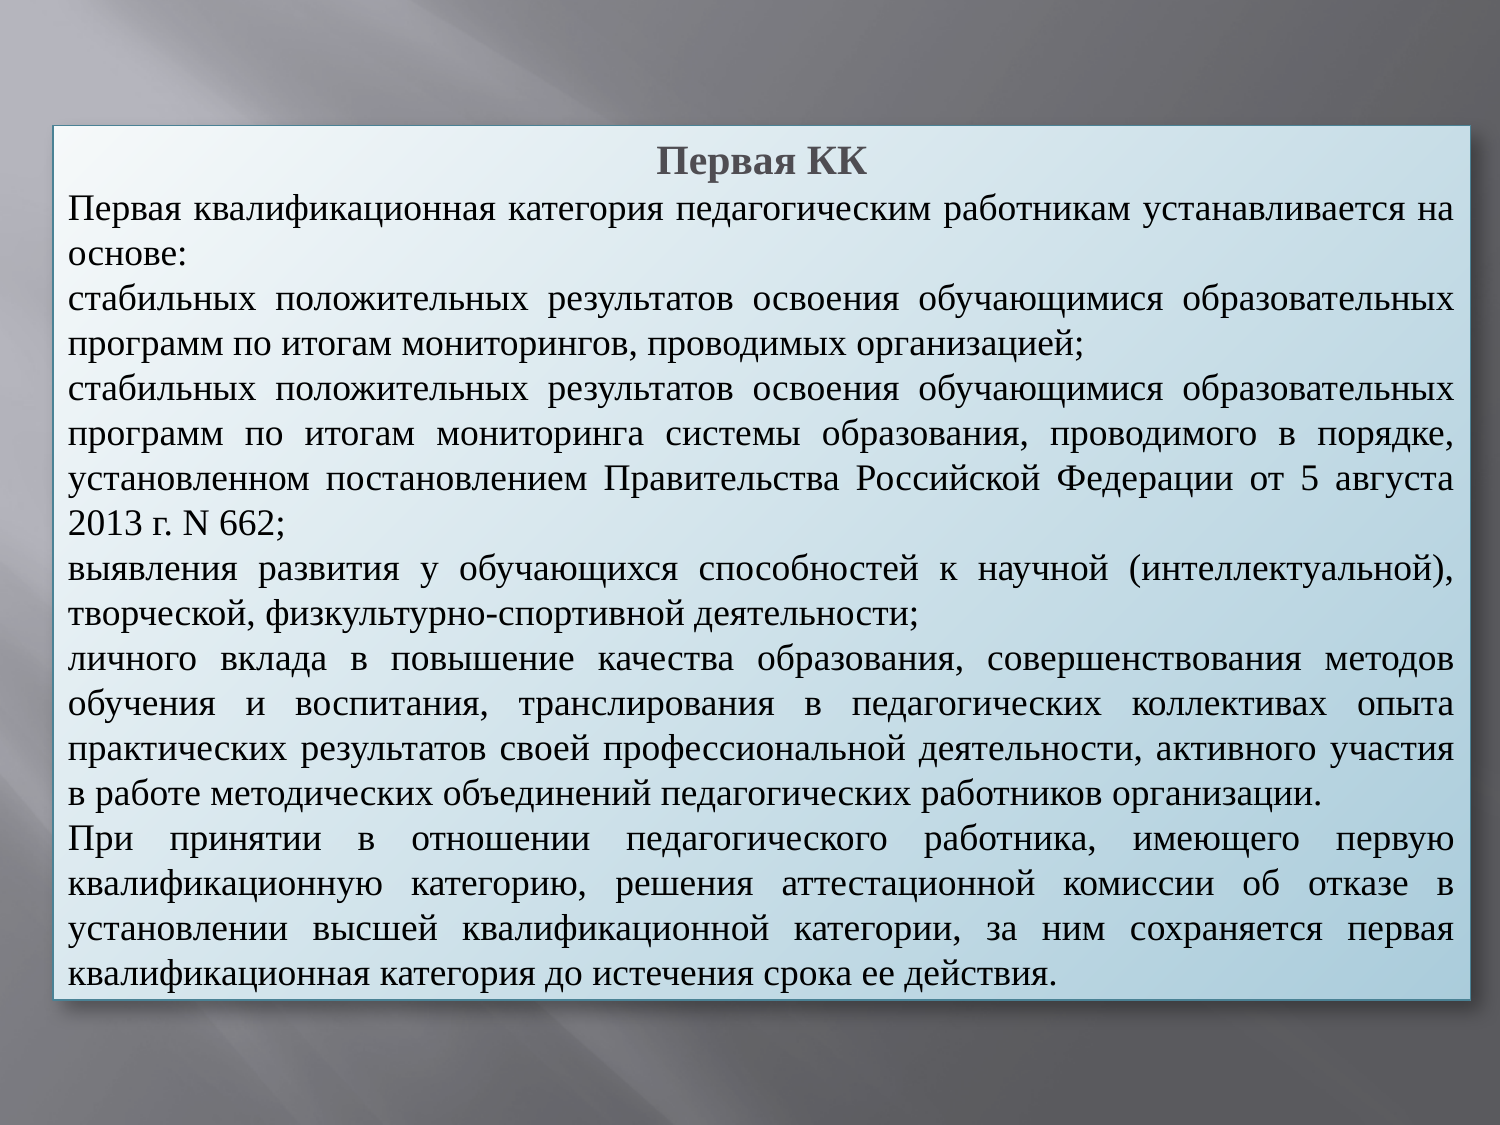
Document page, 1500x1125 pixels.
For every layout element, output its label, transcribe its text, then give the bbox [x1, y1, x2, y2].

text_box Первая КК Первая квалификационная категория педагогическим работникам устанавливается на основе: стабильных положительных результатов освоения обучающимися образовательных программ по итогам мониторингов, проводимых организацией; стабильных положительных результатов освоения обучающимися образовательных программ по итогам мониторинга системы образования, проводимого в порядке, установленном постановлением Правительства Российской Федерации от 5 августа 2013 г. N 662; выявления развития у обучающихся способностей к научной (интеллектуальной), творческой, физкультурно-спортивной деятельности; личного вклада в повышение качества образования, совершенствования методов обучения и воспитания, транслирования в педагогических коллективах опыта практических результатов своей профессиональной деятельности, активного участия в работе методических объединений педагогических работников организации. При принятии в отношении педагогического работника, имеющего первую квалификационную категорию, решения аттестационной комиссии об отказе в установлении высшей квалификационной категории, за ним сохраняется первая квалификационная категория до истечения срока ее действия. [52, 125, 1471, 1001]
